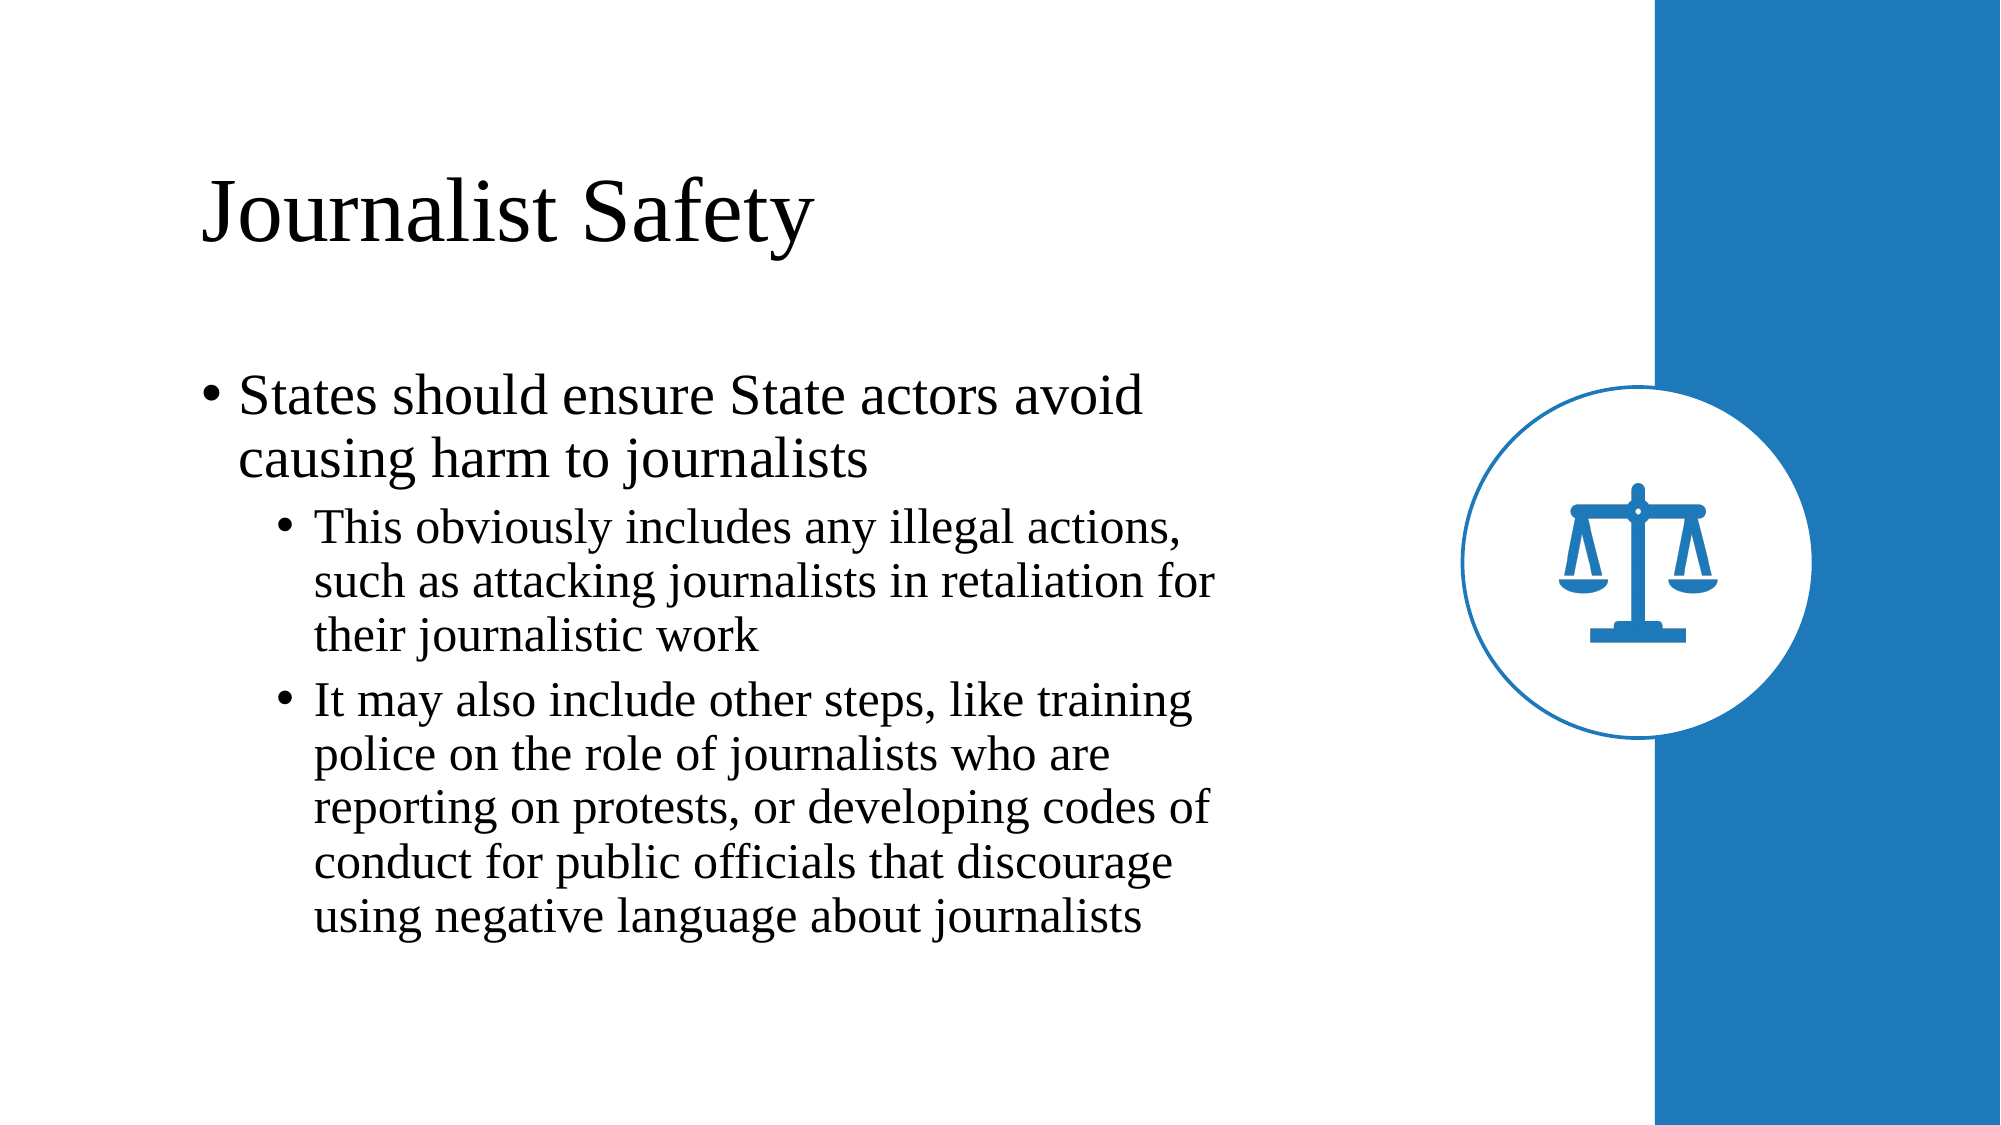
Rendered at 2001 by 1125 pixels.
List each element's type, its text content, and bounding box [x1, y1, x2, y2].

text_box [1654, 0, 2000, 1125]
text_box [1461, 385, 1815, 740]
list States should ensure State actors avoid causing harm to journalists This obviously includes any illegal actions, such as attacking journalists in retaliation for their journalistic work It may also include other steps, like training police on the role of journalists who are reporting on protests, or developing codes of conduct for public officials that discourage using negative language about journalists [186, 357, 1248, 962]
picture [1544, 468, 1732, 657]
title Journalist Safety [186, 102, 1413, 321]
